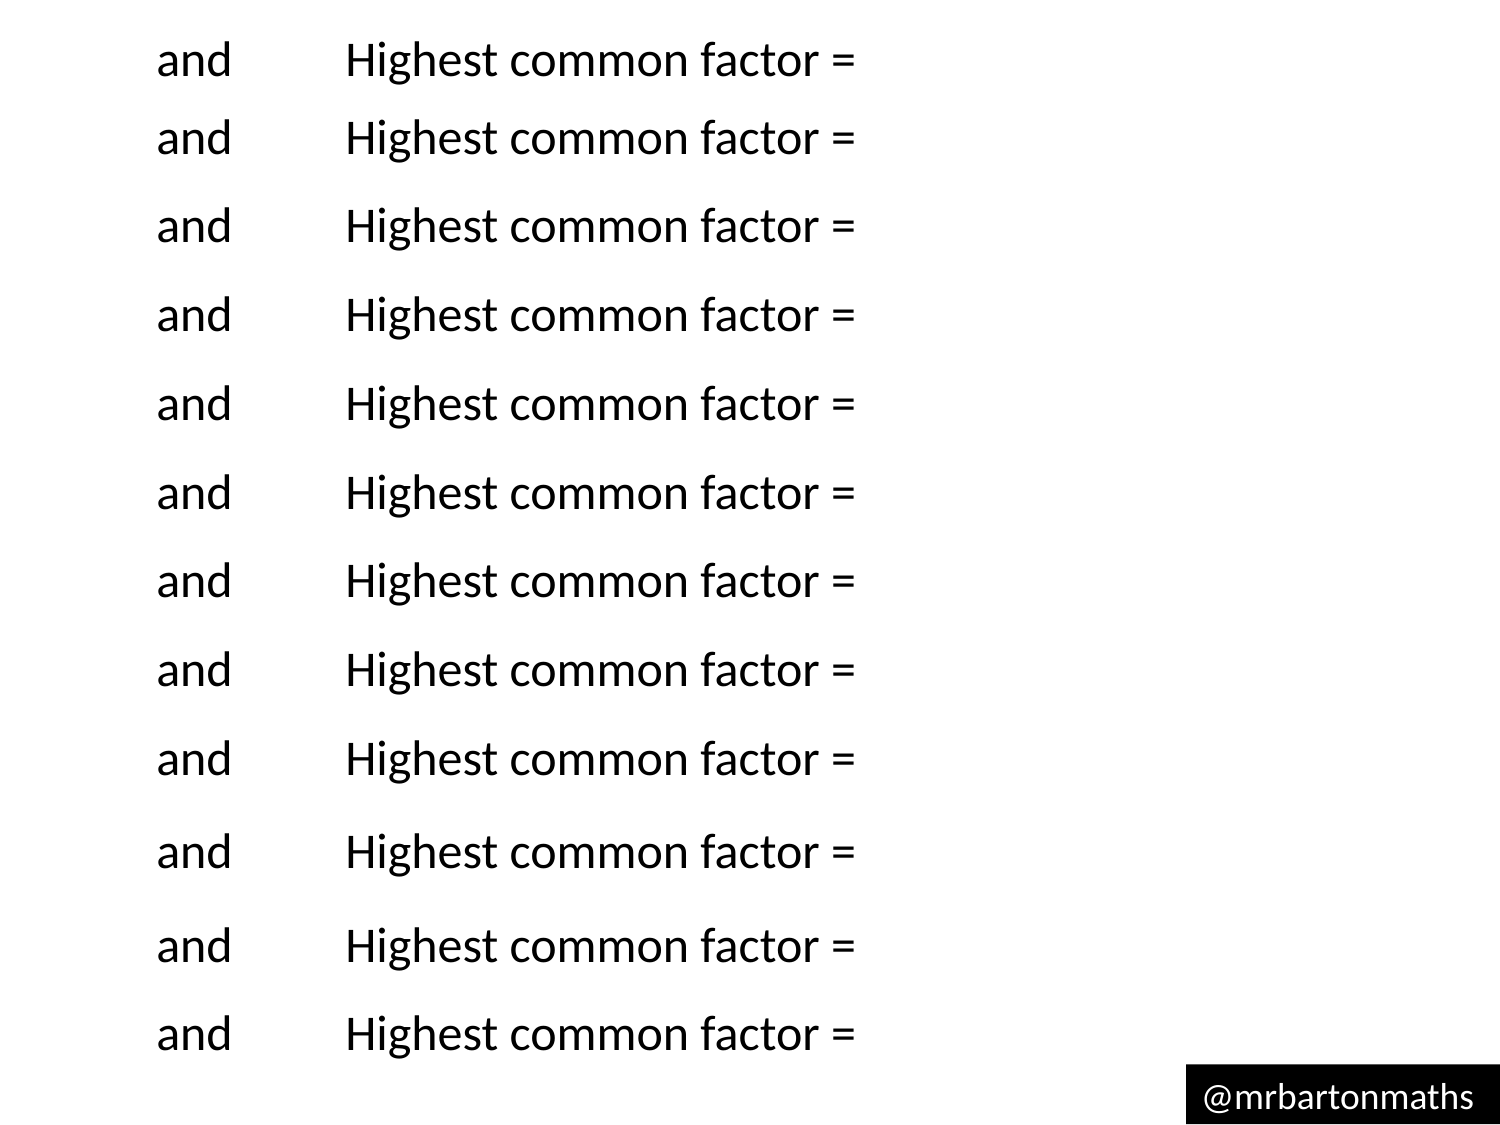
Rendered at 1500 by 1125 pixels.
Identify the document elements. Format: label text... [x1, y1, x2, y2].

text_box @mrbartonmaths [1186, 1064, 1500, 1125]
